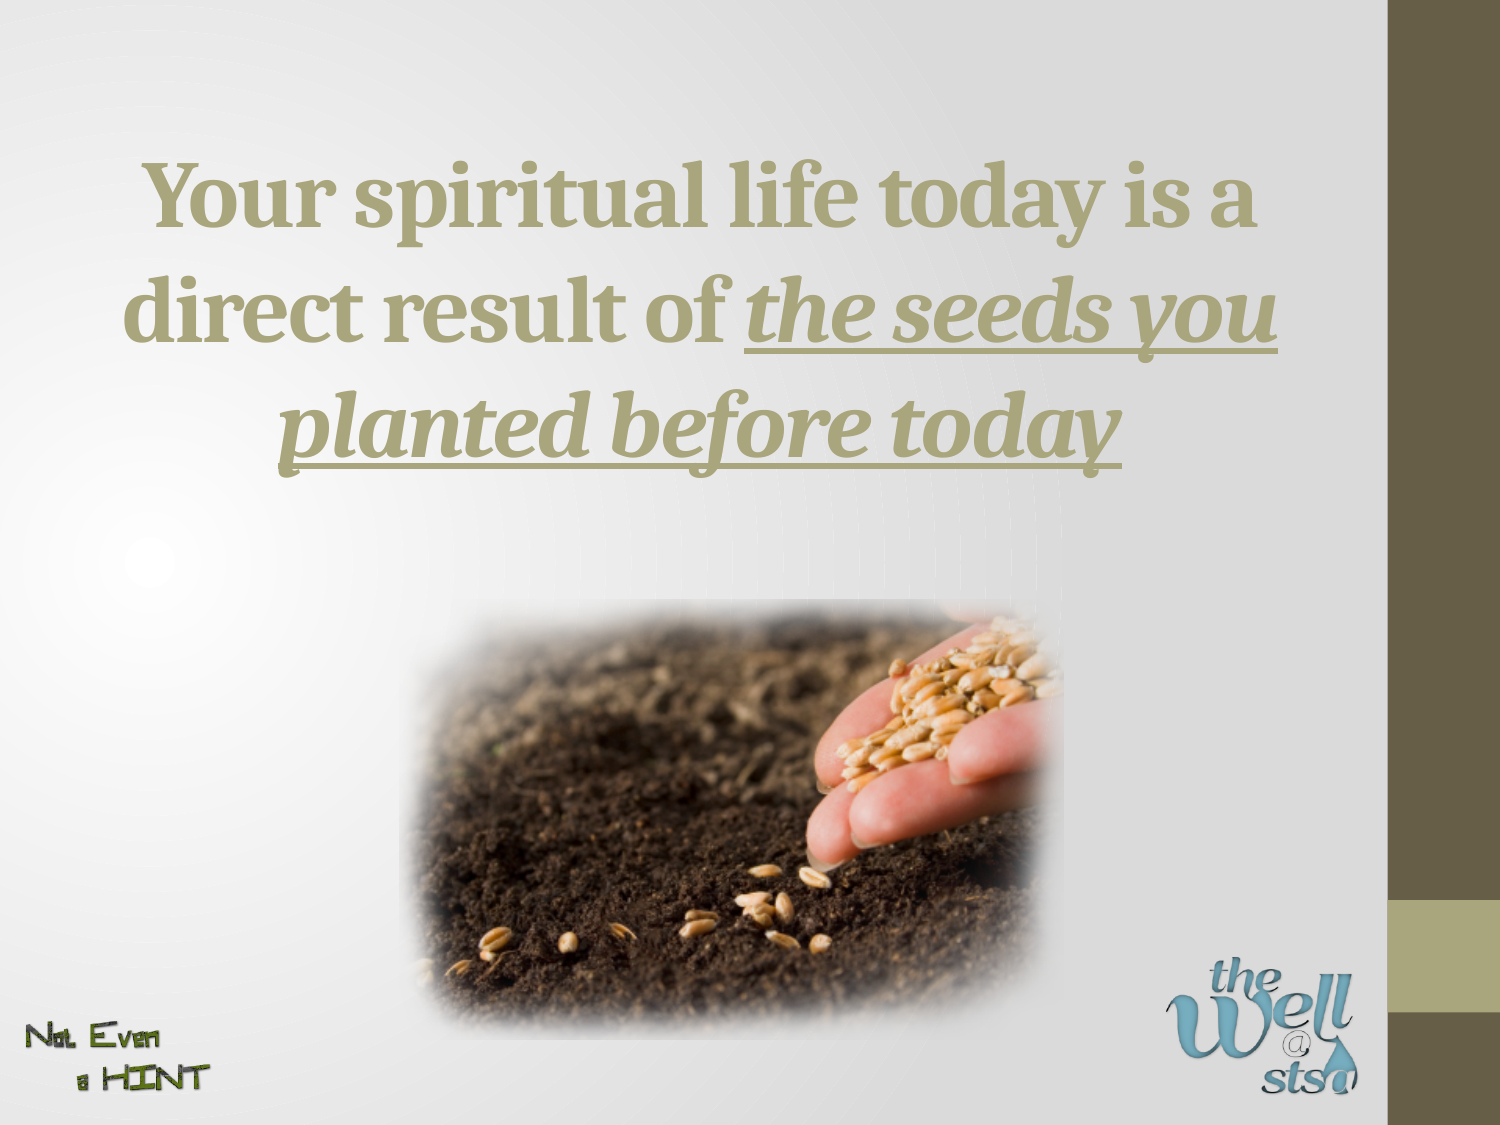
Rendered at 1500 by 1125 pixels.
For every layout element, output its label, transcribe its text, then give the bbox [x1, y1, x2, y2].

picture [74, 1061, 212, 1094]
picture [399, 598, 1065, 1041]
picture [24, 1019, 161, 1051]
title Your spiritual life today is a direct result of the seeds you planted before today [75, 45, 1325, 563]
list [1160, 950, 1363, 1101]
